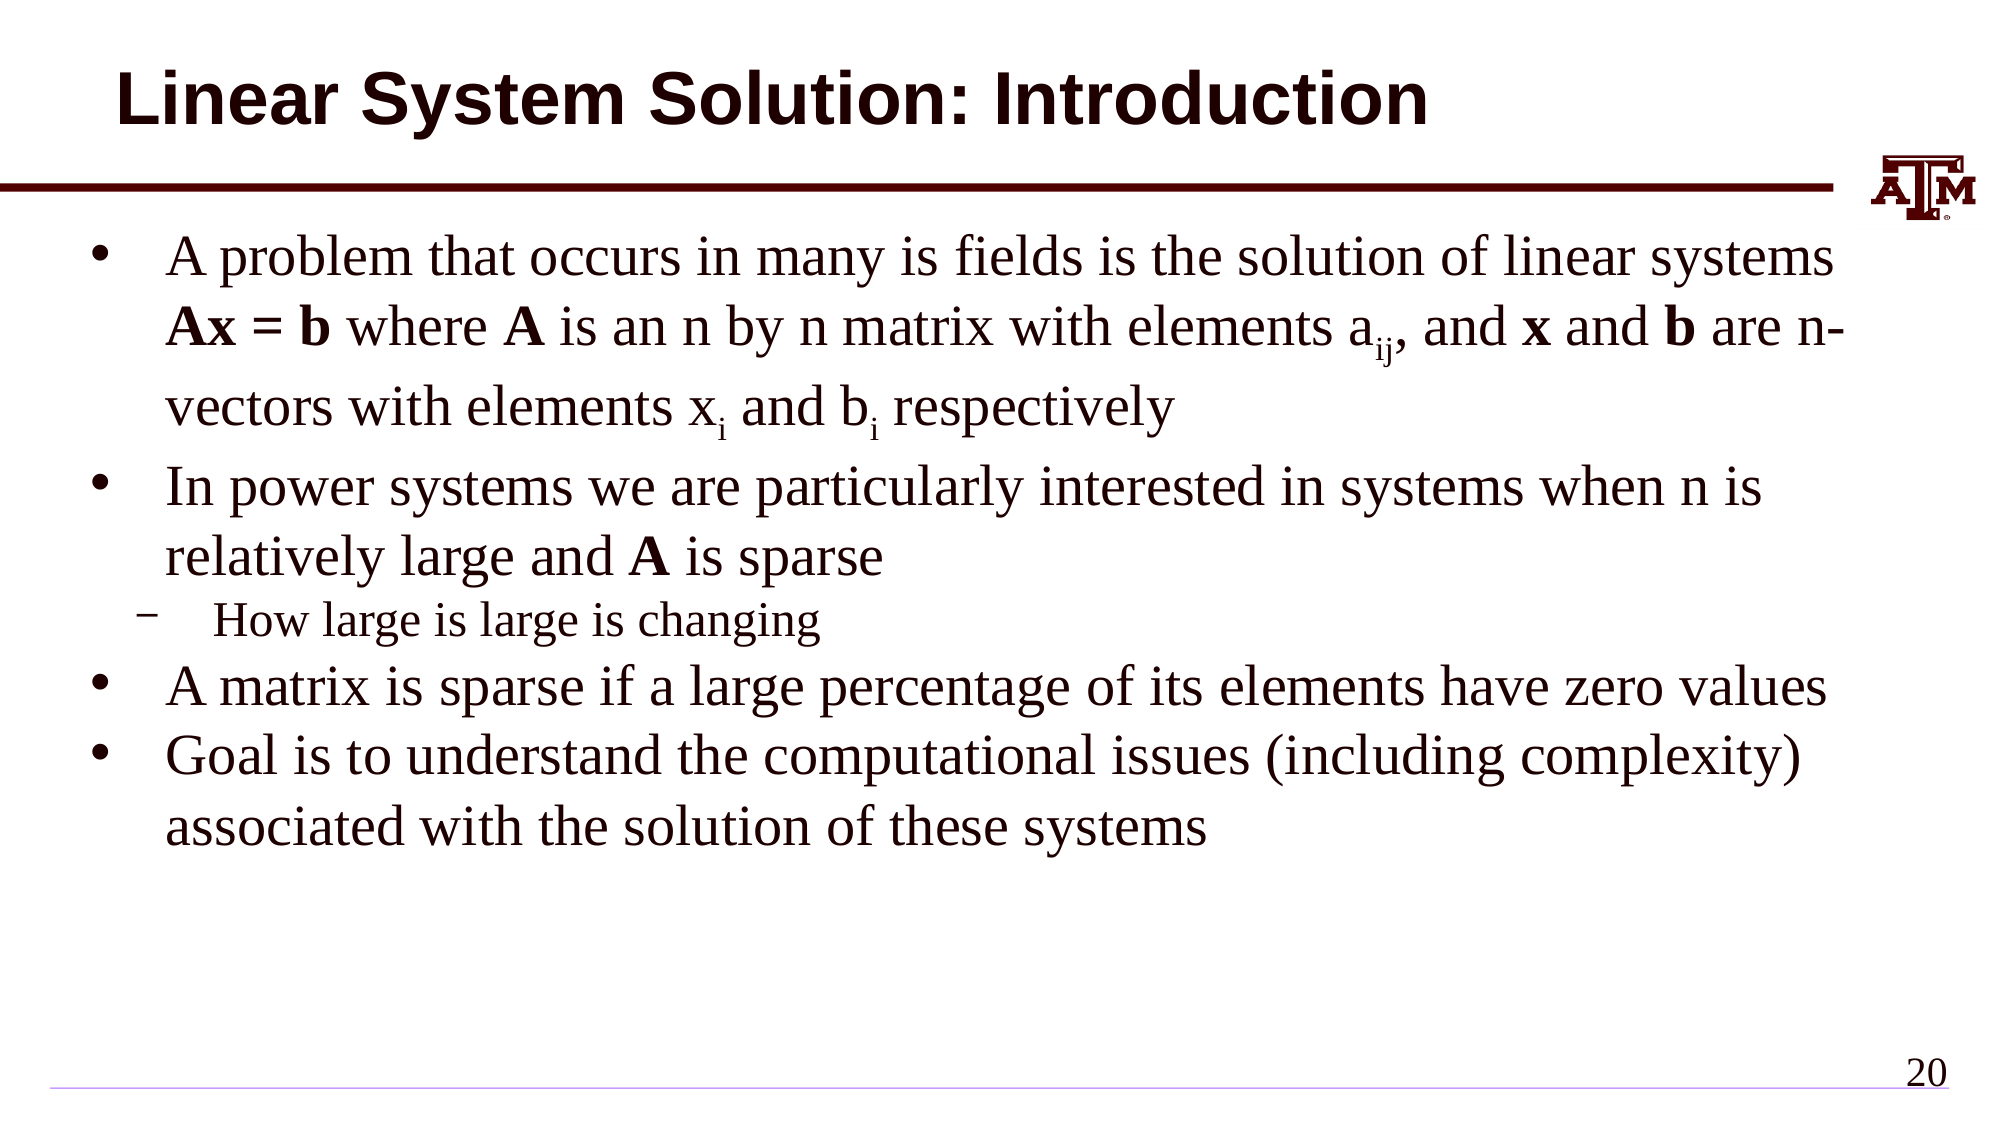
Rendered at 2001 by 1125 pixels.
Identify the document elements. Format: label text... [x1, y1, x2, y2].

picture [1856, 137, 1990, 238]
list A problem that occurs in many is fields is the solution of linear systems Ax = b where A is an n by n matrix with elements aij, and x and b are n-vectors with elements xi and bi respectively In power systems we are particularly interested in systems when n is relatively large and A is sparse How large is large is changing A matrix is sparse if a large percentage of its elements have zero values Goal is to understand the computational issues (including complexity) associated with the solution of these systems [74, 209, 1888, 823]
slide_number 19 [1650, 1037, 1963, 1113]
title Linear System Solution: Introduction [100, 12, 1514, 188]
